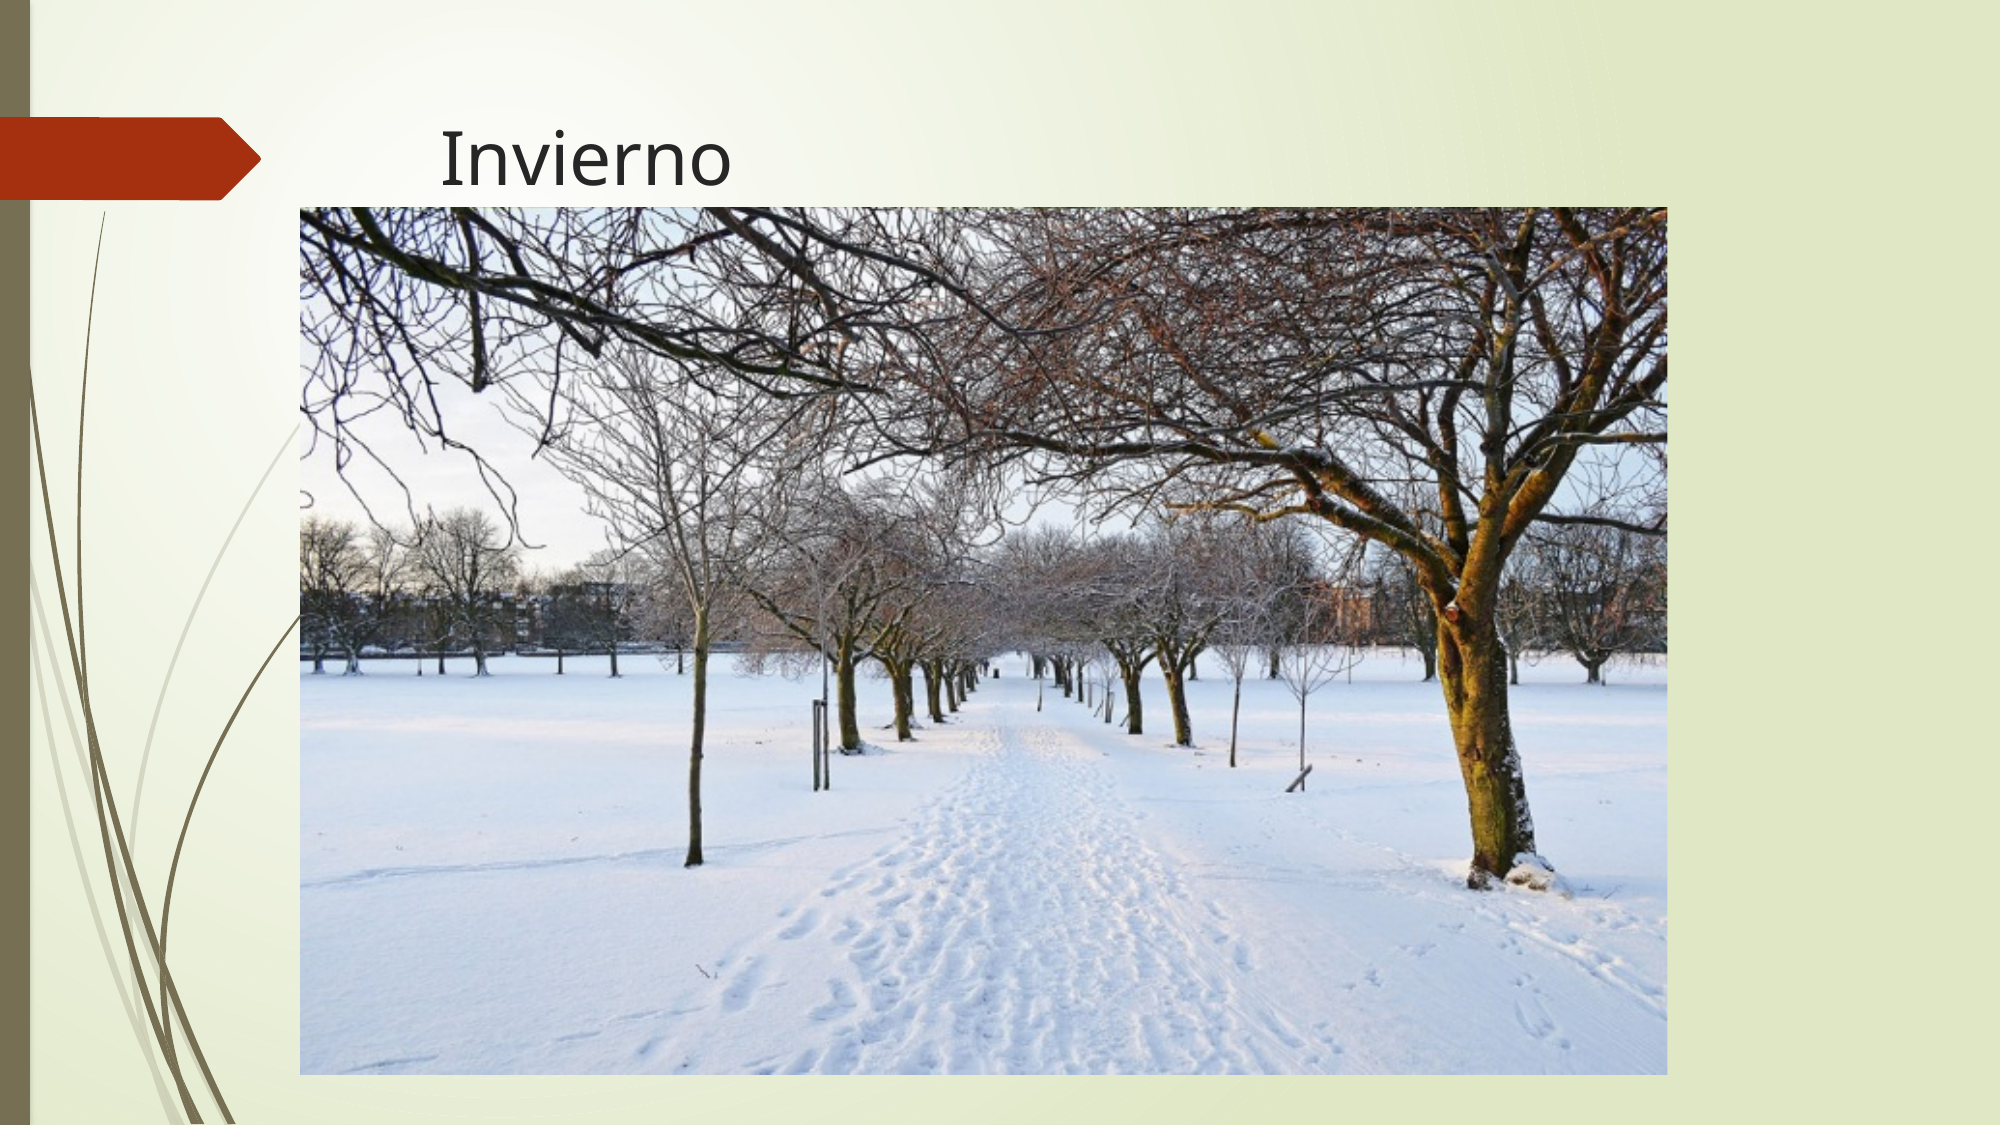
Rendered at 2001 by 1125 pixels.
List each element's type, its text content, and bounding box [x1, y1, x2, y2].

title Invierno [425, 102, 1888, 313]
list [299, 207, 1668, 1075]
